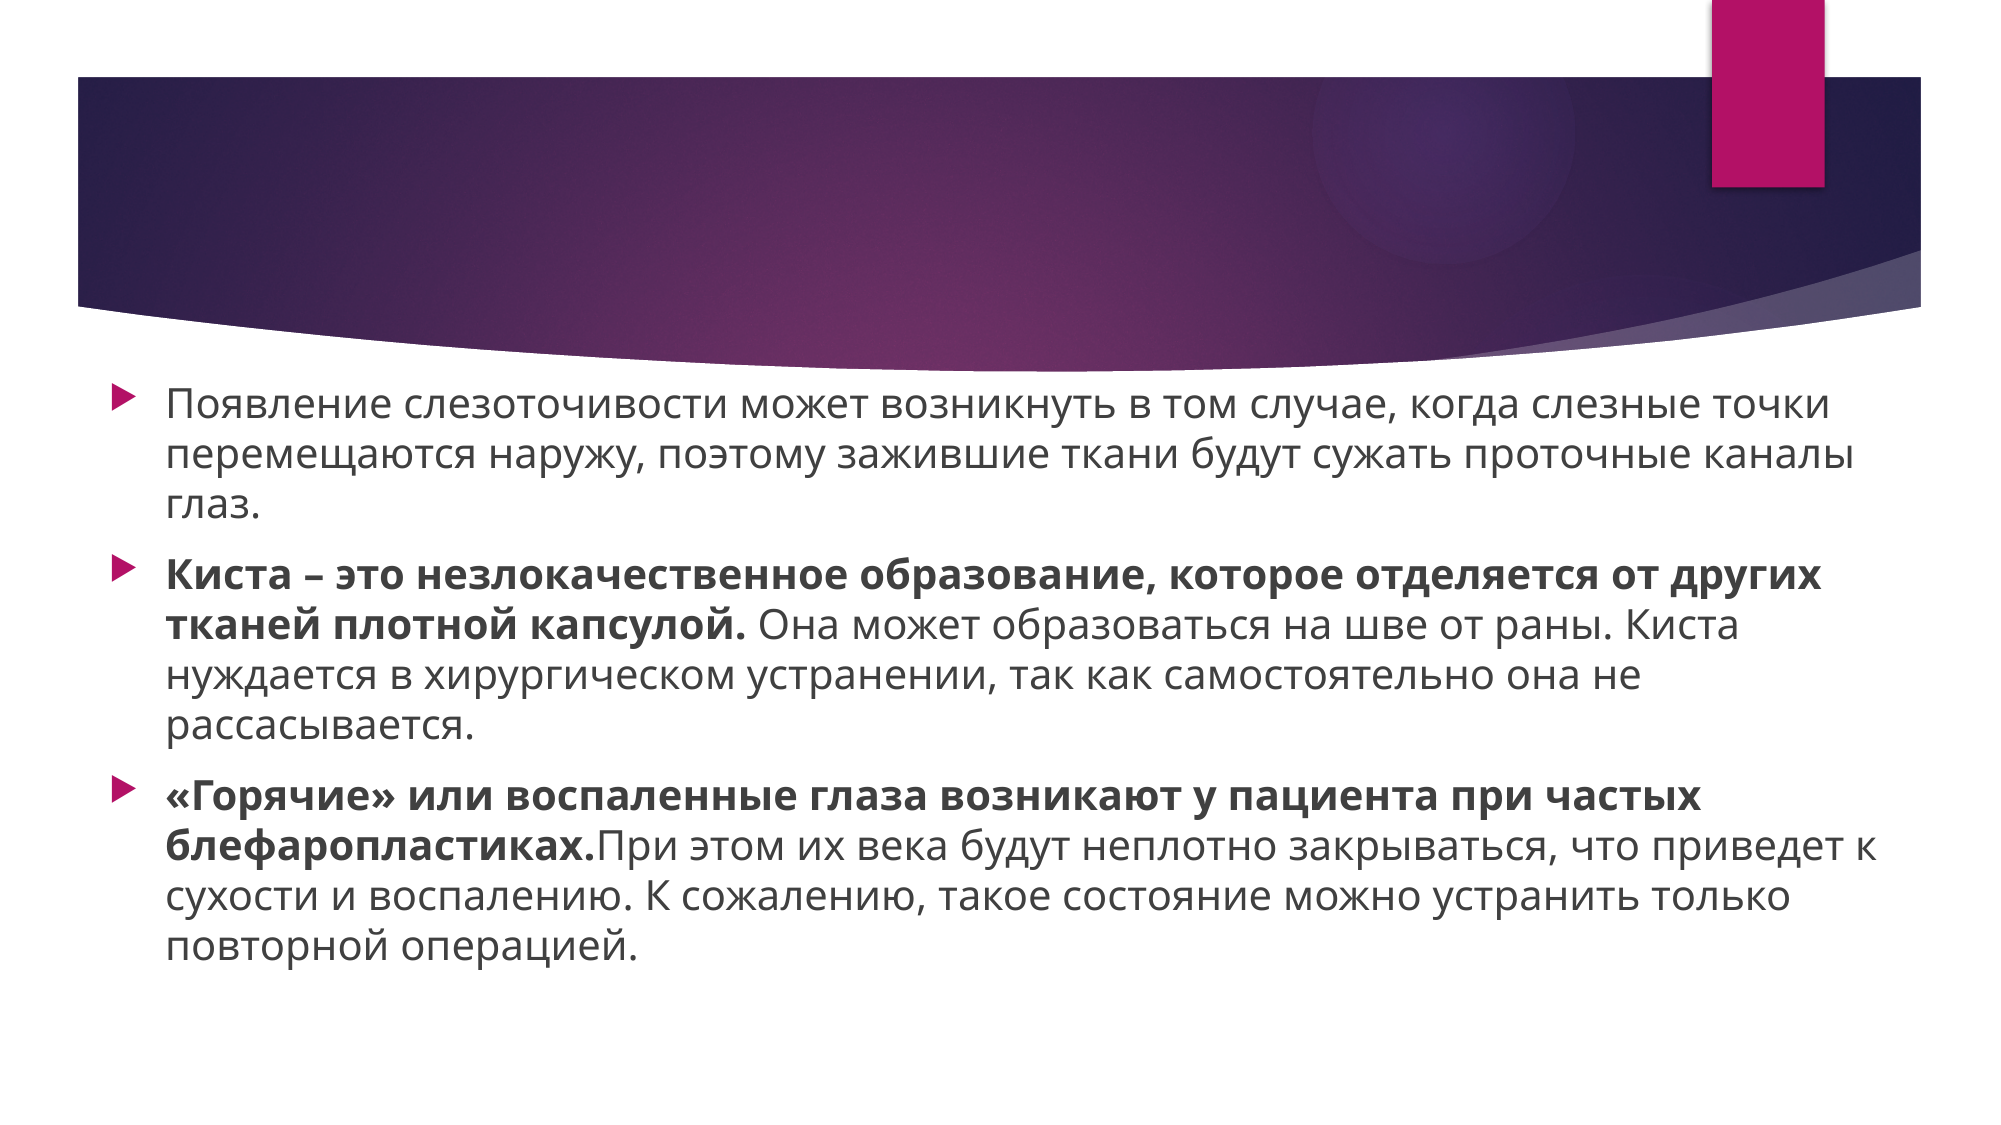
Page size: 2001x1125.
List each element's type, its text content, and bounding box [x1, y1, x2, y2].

list Появление слезоточивости может возникнуть в том случае, когда слезные точки перемещаются наружу, поэтому зажившие ткани будут сужать проточные каналы глаз. Киста – это незлокачественное образование, которое отделяется от других тканей плотной капсулой. Она может образоваться на шве от раны. Киста нуждается в хирургическом устранении, так как самостоятельно она не рассасывается. «Горячие» или воспаленные глаза возникают у пациента при частых блефаропластиках.При этом их века будут неплотно закрываться, что приведет к сухости и воспалению. К сожалению, такое состояние можно устранить только повторной операцией. [94, 369, 1930, 1095]
